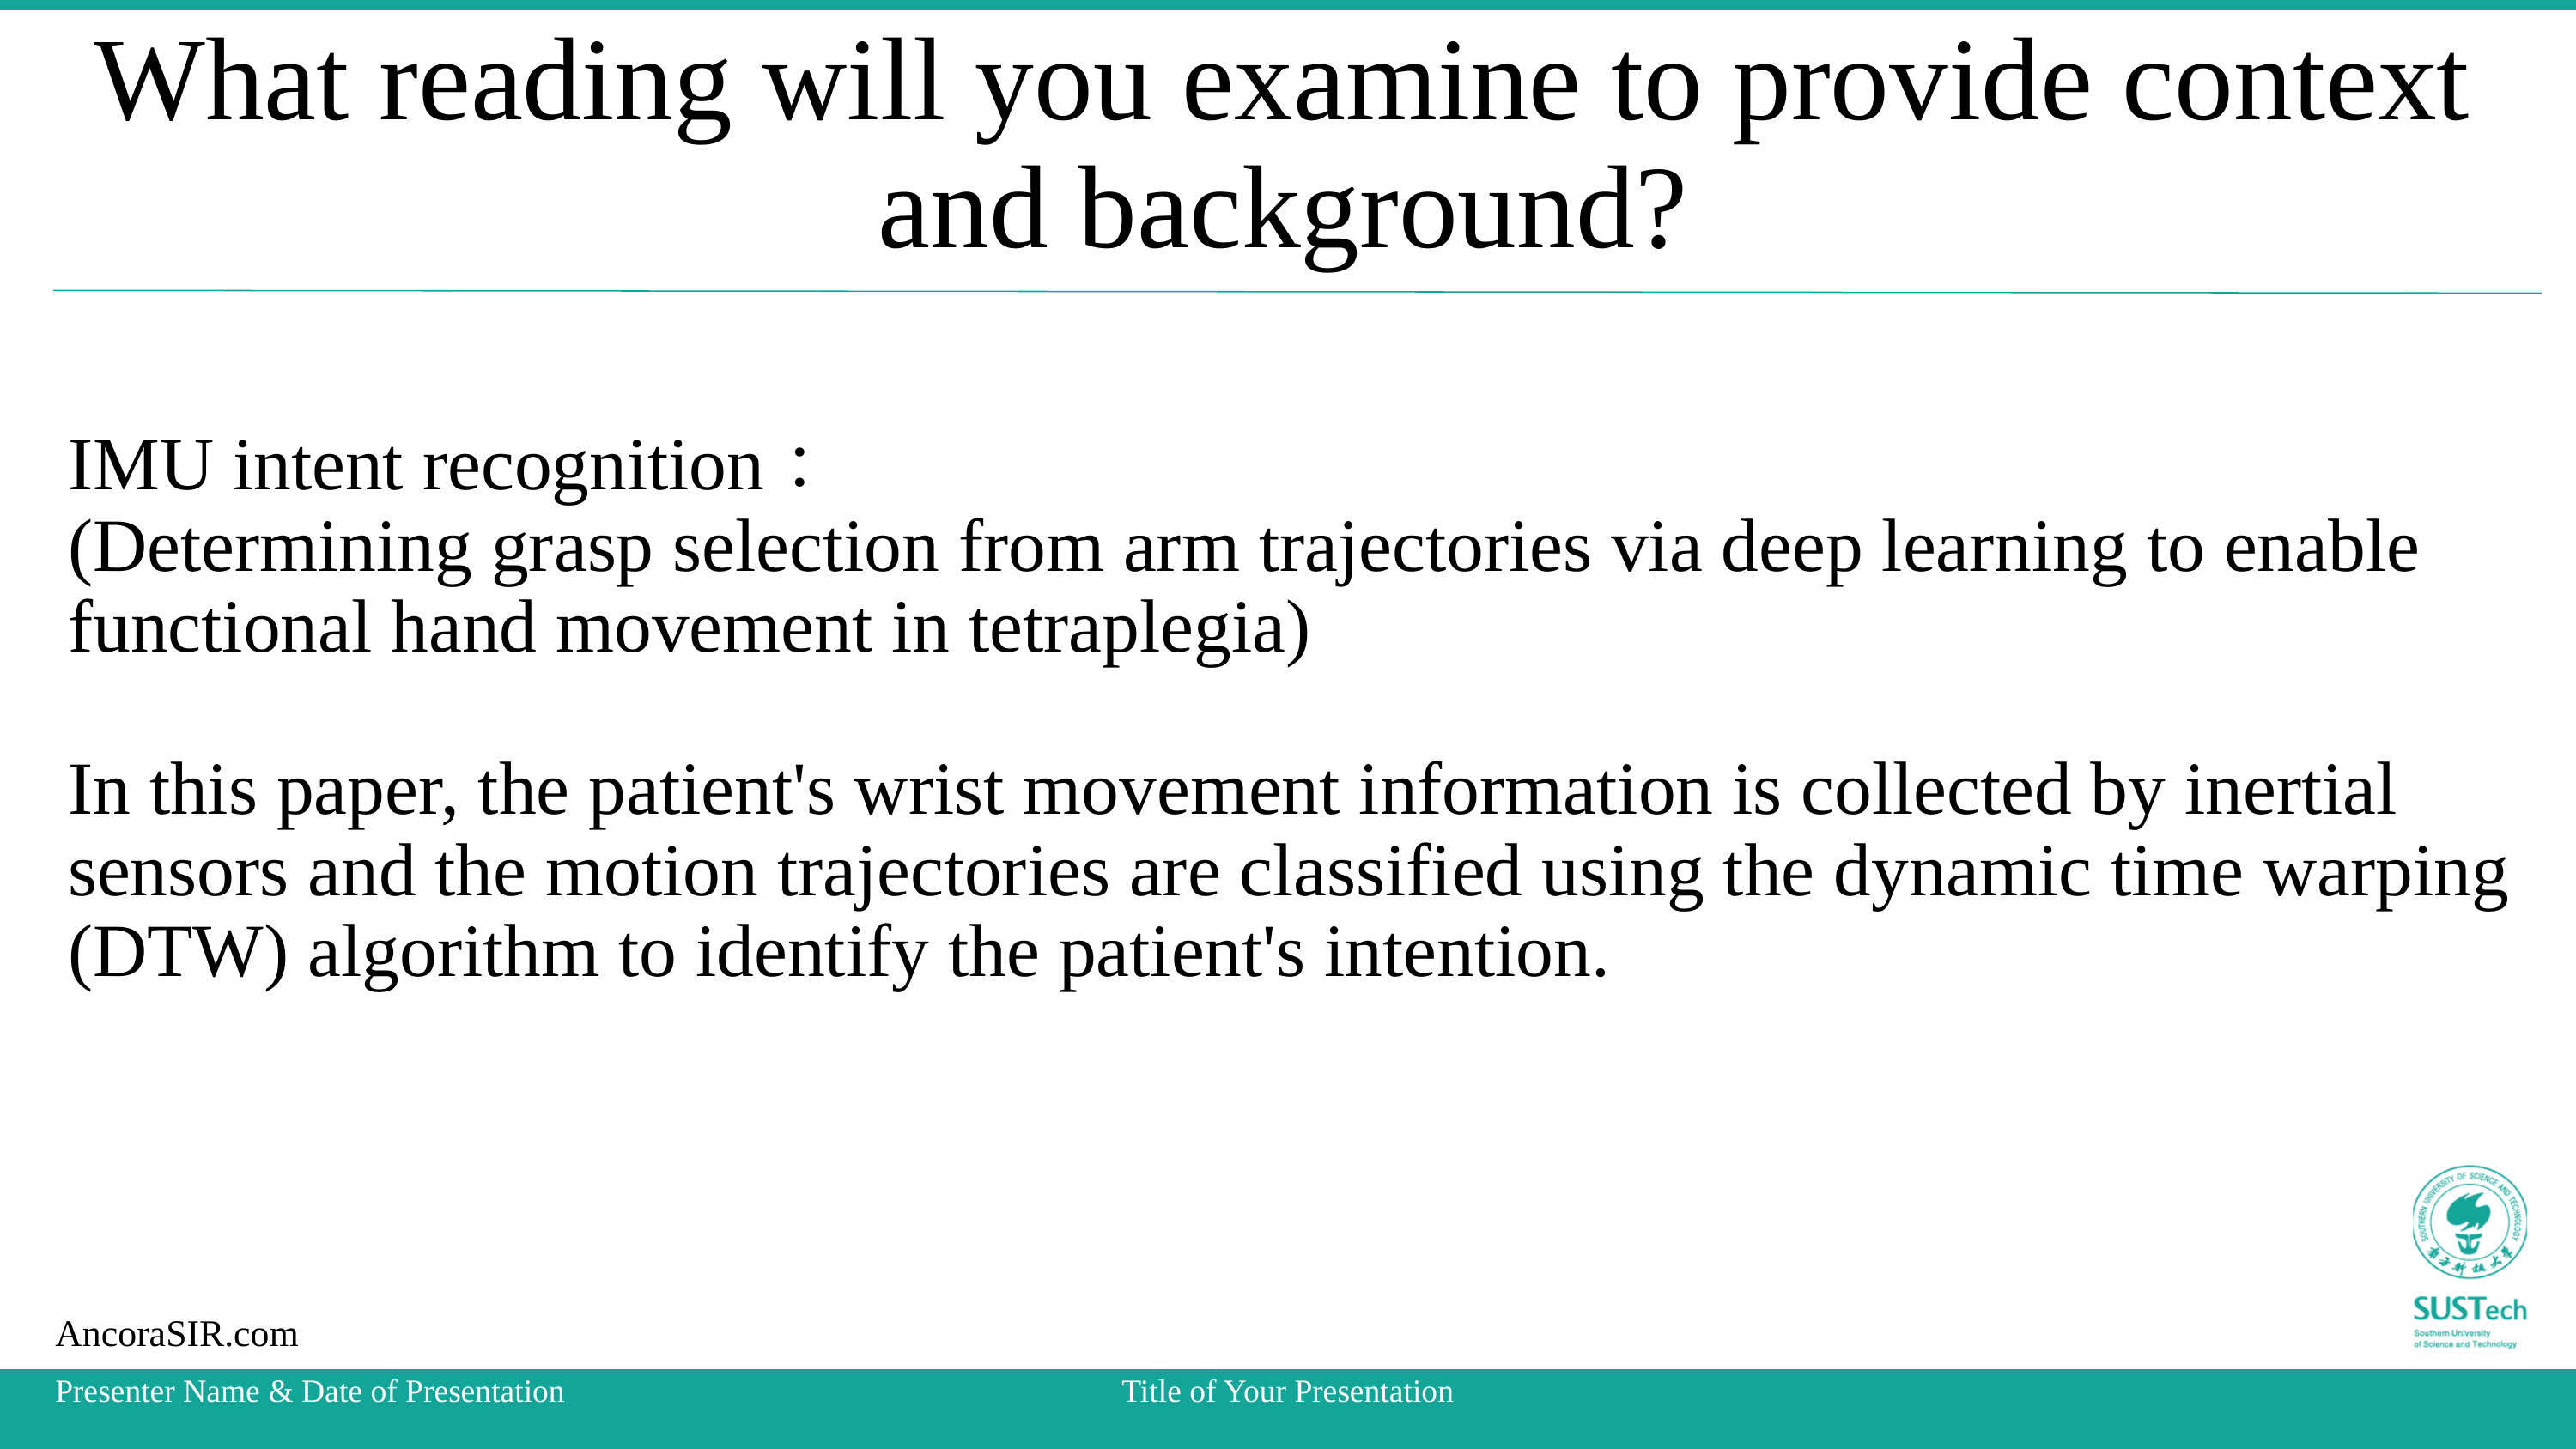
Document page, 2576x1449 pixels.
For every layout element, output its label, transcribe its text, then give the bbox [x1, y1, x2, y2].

text_box Title of Your Presentation [993, 1377, 1582, 1410]
text_box Presenter Name & Date of Presentation [55, 1377, 969, 1410]
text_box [0, 9, 2576, 1370]
